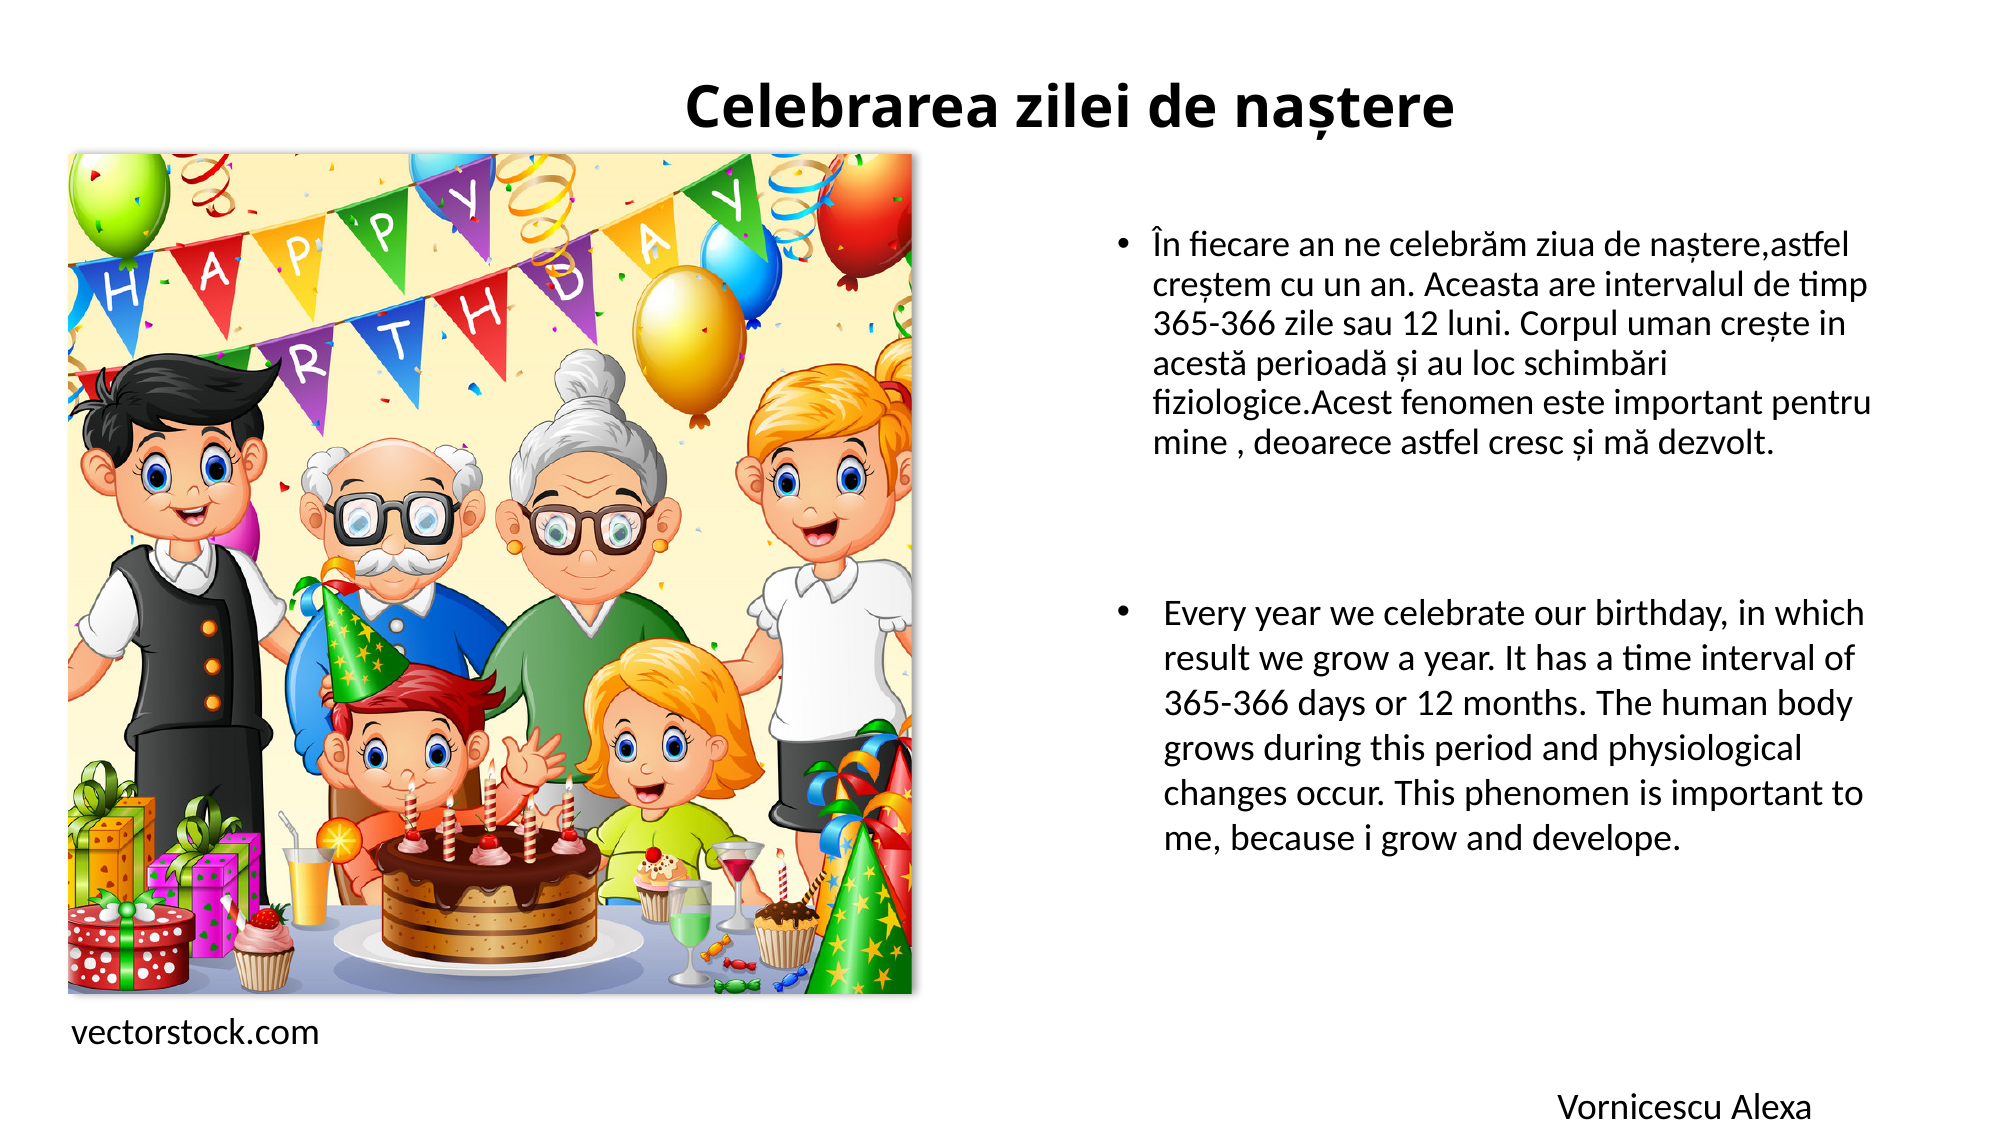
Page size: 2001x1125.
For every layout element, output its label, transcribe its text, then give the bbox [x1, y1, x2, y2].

list În fiecare an ne celebrăm ziua de naștere,astfel creștem cu un an. Aceasta are intervalul de timp 365-366 zile sau 12 luni. Corpul uman crește in acestă perioadă și au loc schimbări fiziologice.Acest fenomen este important pentru mine , deoarece astfel cresc și mă dezvolt. [1102, 217, 1899, 507]
picture [67, 154, 912, 994]
text_box Every year we celebrate our birthday, in which result we grow a year. It has a time interval of 365-366 days or 12 months. The human body grows during this period and physiological changes occur. This phenomen is important to me, because i grow and develope. [1102, 580, 1925, 866]
text_box Vornicescu Alexa [1542, 1075, 1958, 1125]
text_box vectorstock.com [56, 999, 912, 1060]
title Celebrarea zilei de naștere [669, 0, 1709, 218]
